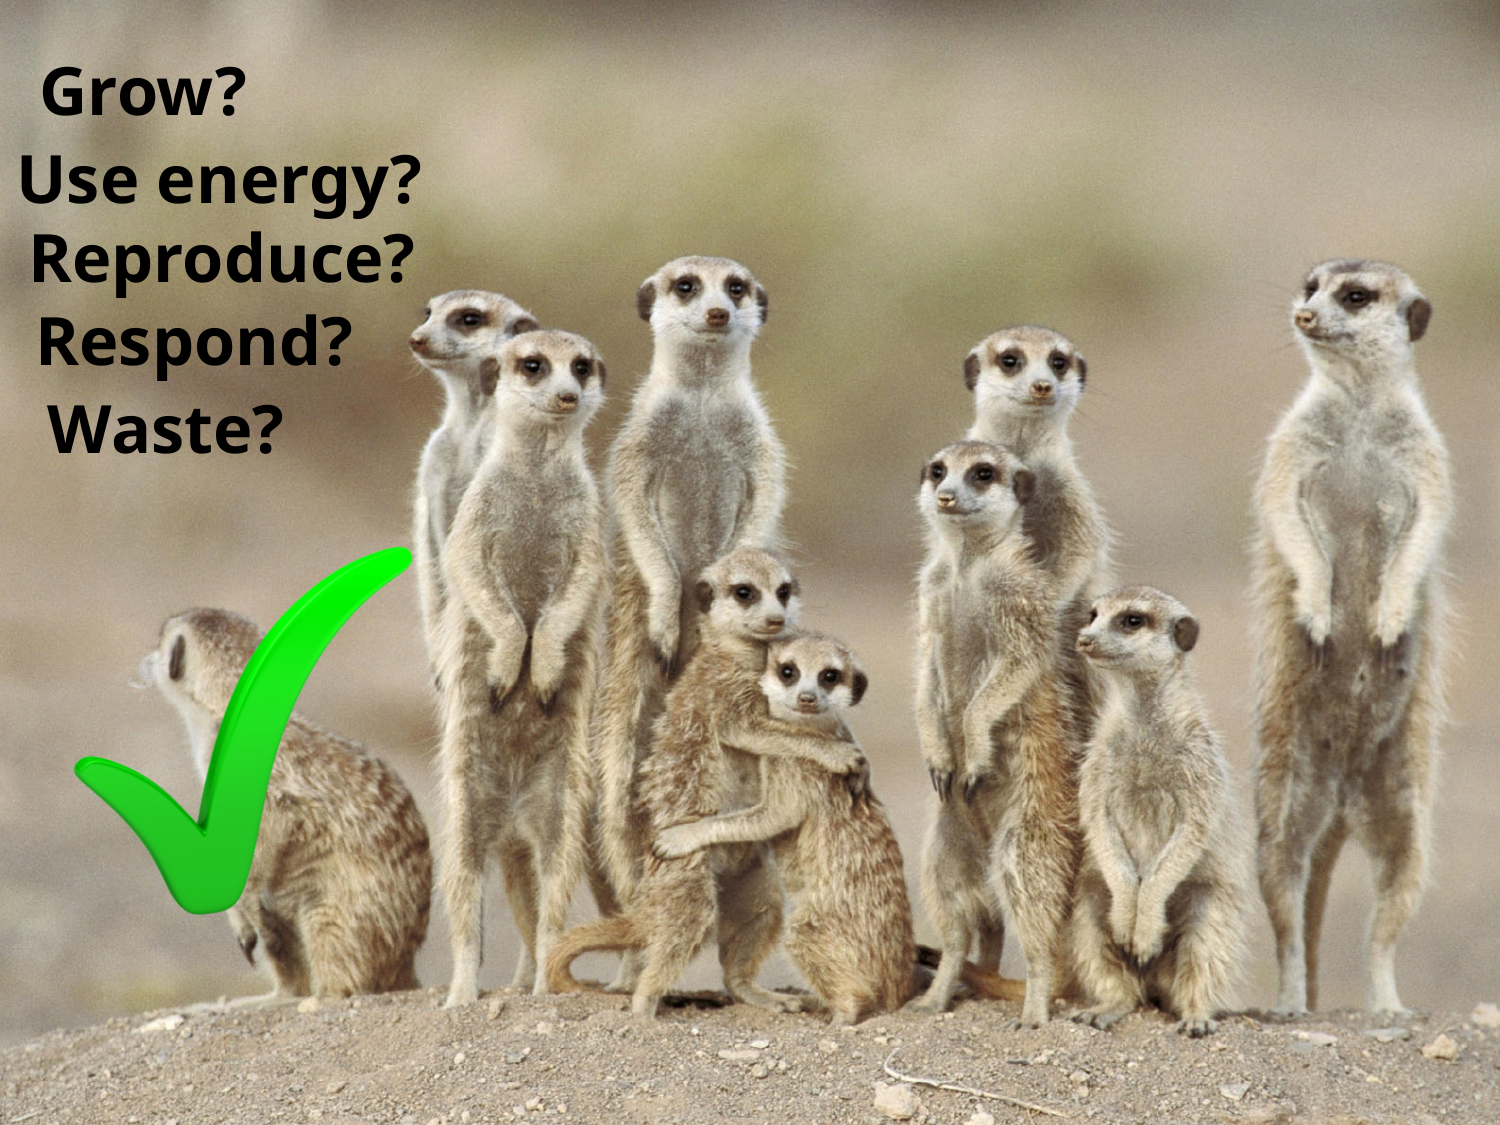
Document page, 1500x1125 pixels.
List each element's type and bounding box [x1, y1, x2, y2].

picture [0, 0, 1500, 1125]
text_box [12, 41, 433, 476]
